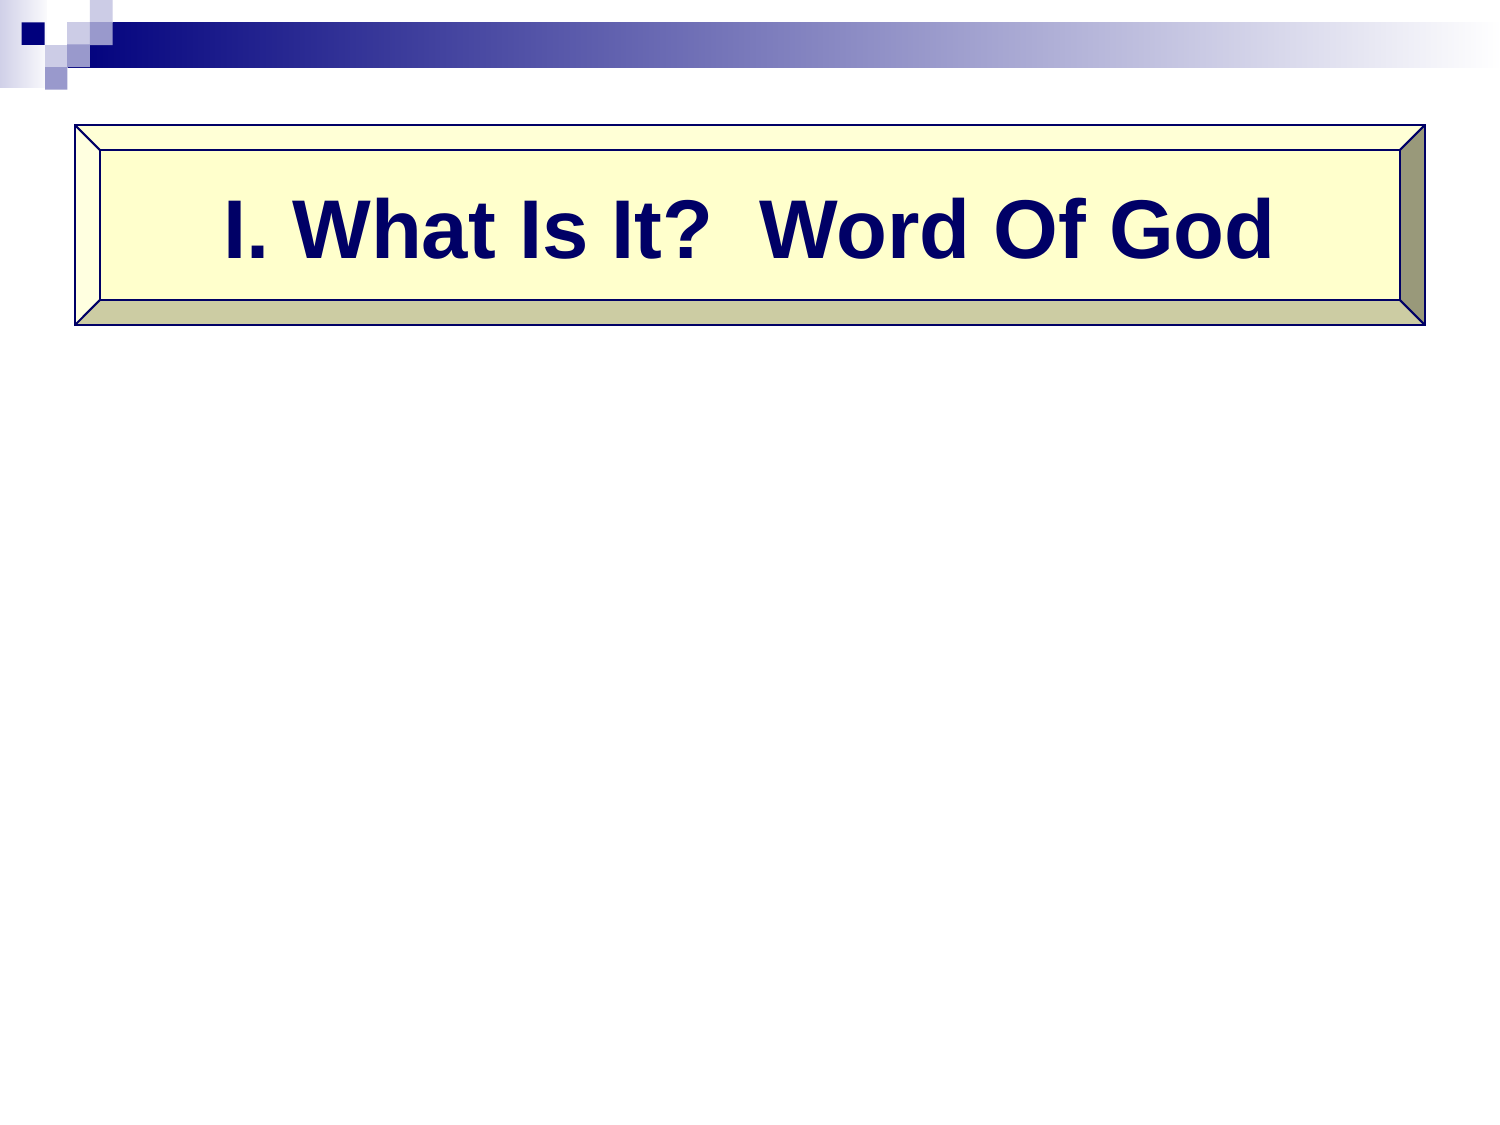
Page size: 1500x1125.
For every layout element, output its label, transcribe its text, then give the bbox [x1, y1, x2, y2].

text_box I. What Is It? Word Of God [74, 125, 1425, 326]
